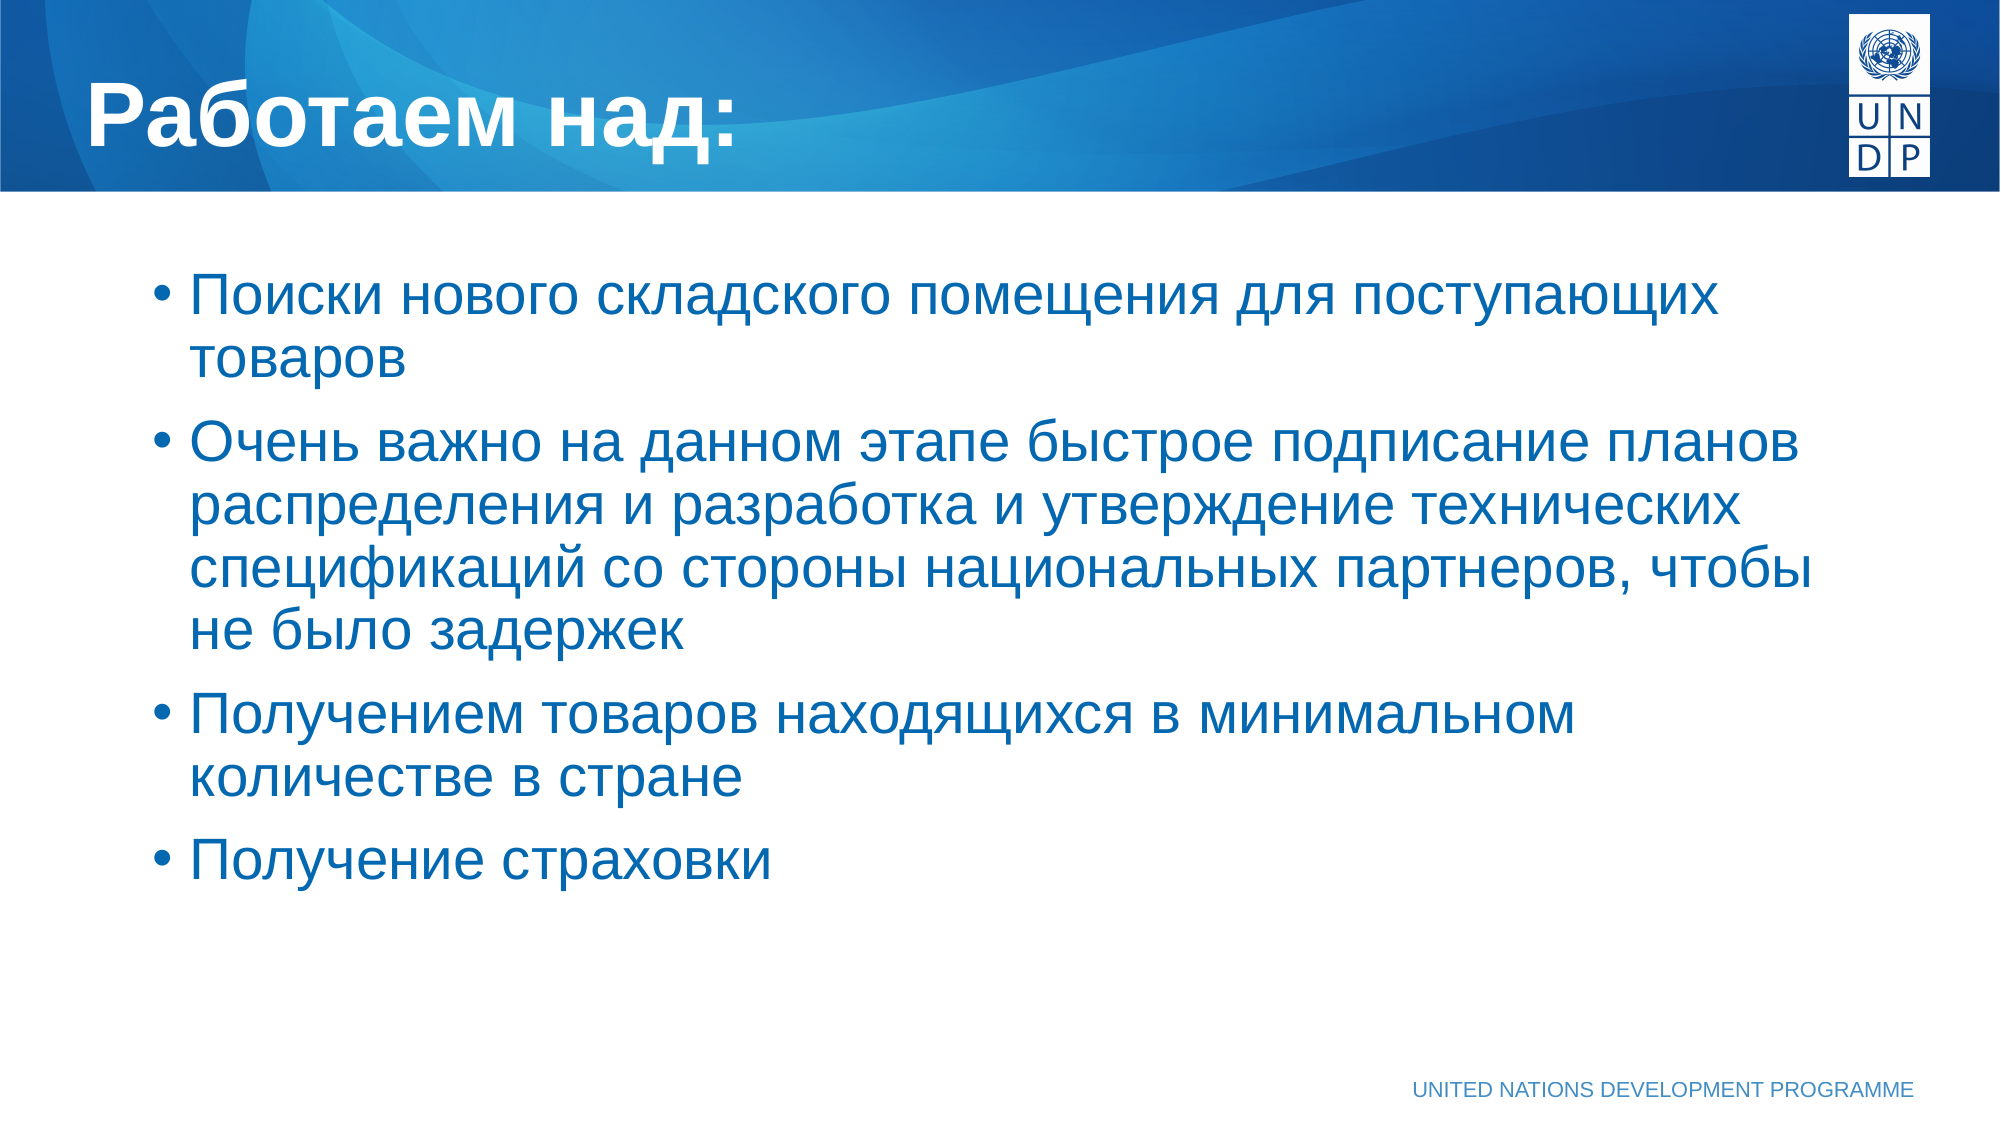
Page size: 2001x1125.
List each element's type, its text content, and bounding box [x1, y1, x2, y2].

title Работаем над: [70, 40, 1796, 174]
list Поиски нового складского помещения для поступающих товаров Очень важно на данном этапе быстрое подписание планов распределения и разработка и утверждение технических спецификаций со стороны национальных партнеров, чтобы не было задержек Получением товаров находящихся в минимальном количестве в стране Получение страховки [137, 257, 1863, 971]
picture [0, 0, 2000, 192]
